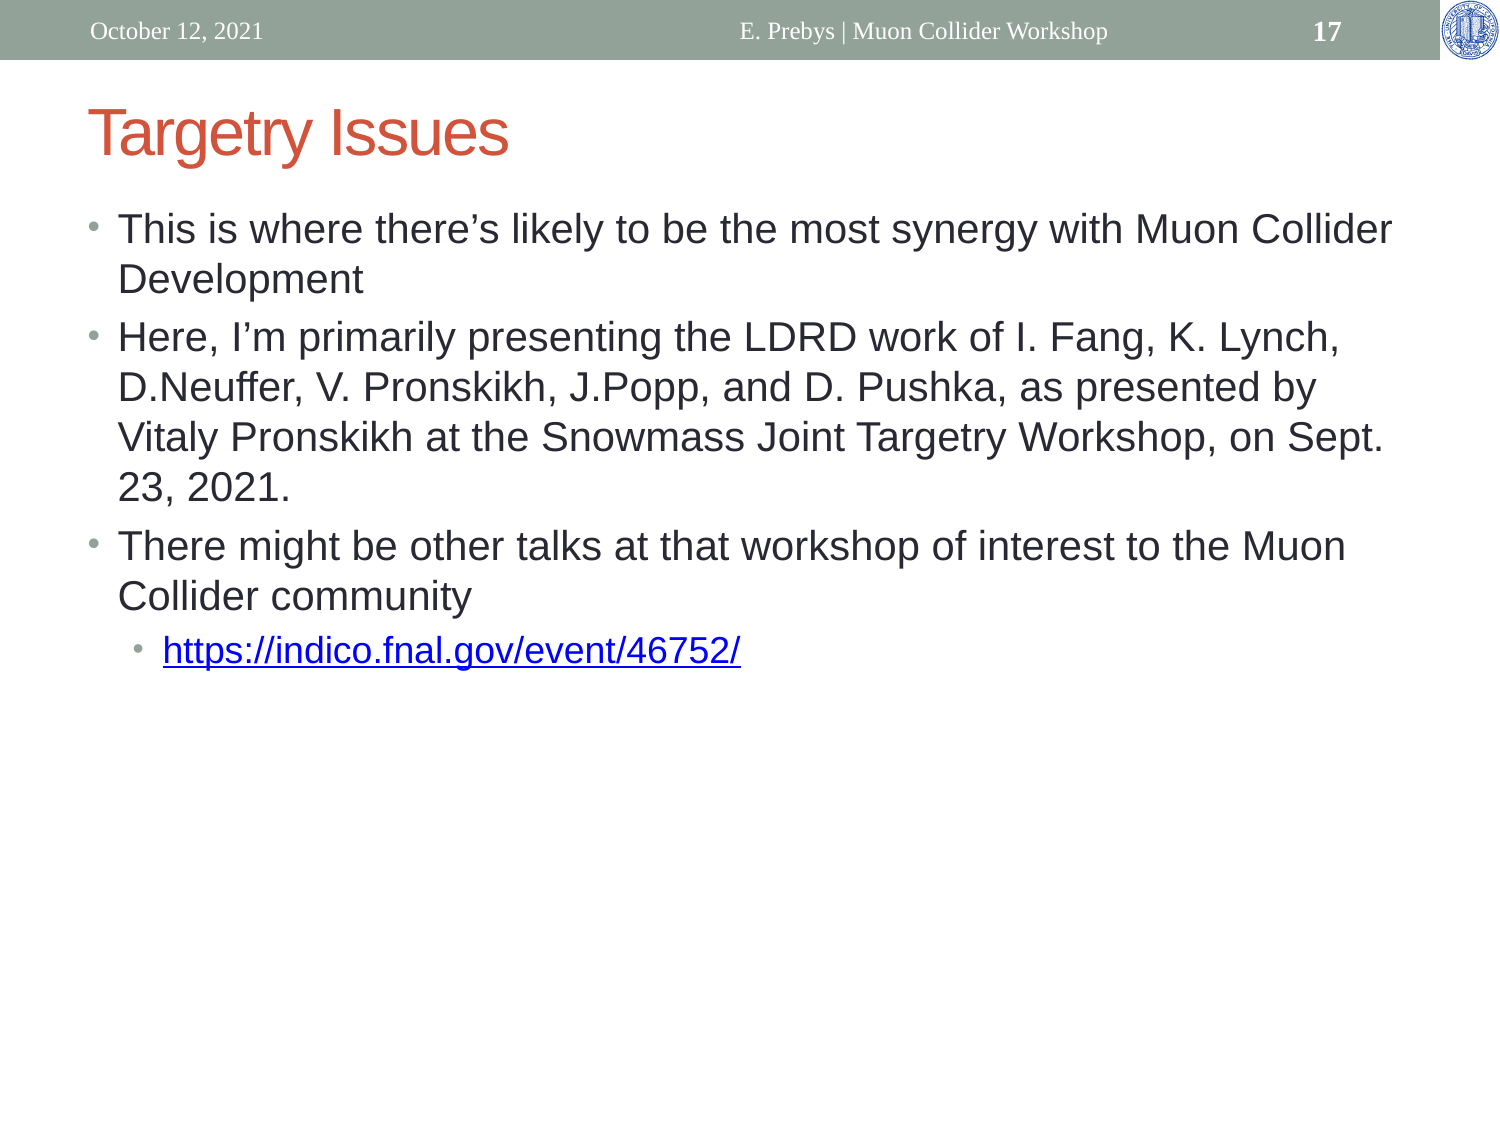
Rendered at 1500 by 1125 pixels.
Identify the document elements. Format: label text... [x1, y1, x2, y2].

footer E. Prebys | Muon Collider Workshop [562, 3, 1286, 57]
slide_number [75, 3, 550, 57]
slide_number 17 [1297, 3, 1425, 57]
list This is where there’s likely to be the most synergy with Muon Collider Development Here, I’m primarily presenting the LDRD work of I. Fang, K. Lynch, D.Neuffer, V. Pronskikh, J.Popp, and D. Pushka, as presented by Vitaly Pronskikh at the Snowmass Joint Targetry Workshop, on Sept. 23, 2021. There might be other talks at that workshop of interest to the Muon Collider community https://indico.fnal.gov/event/46752/ [72, 193, 1423, 1087]
picture [1440, 0, 1500, 61]
title Targetry Issues [72, 77, 1423, 181]
